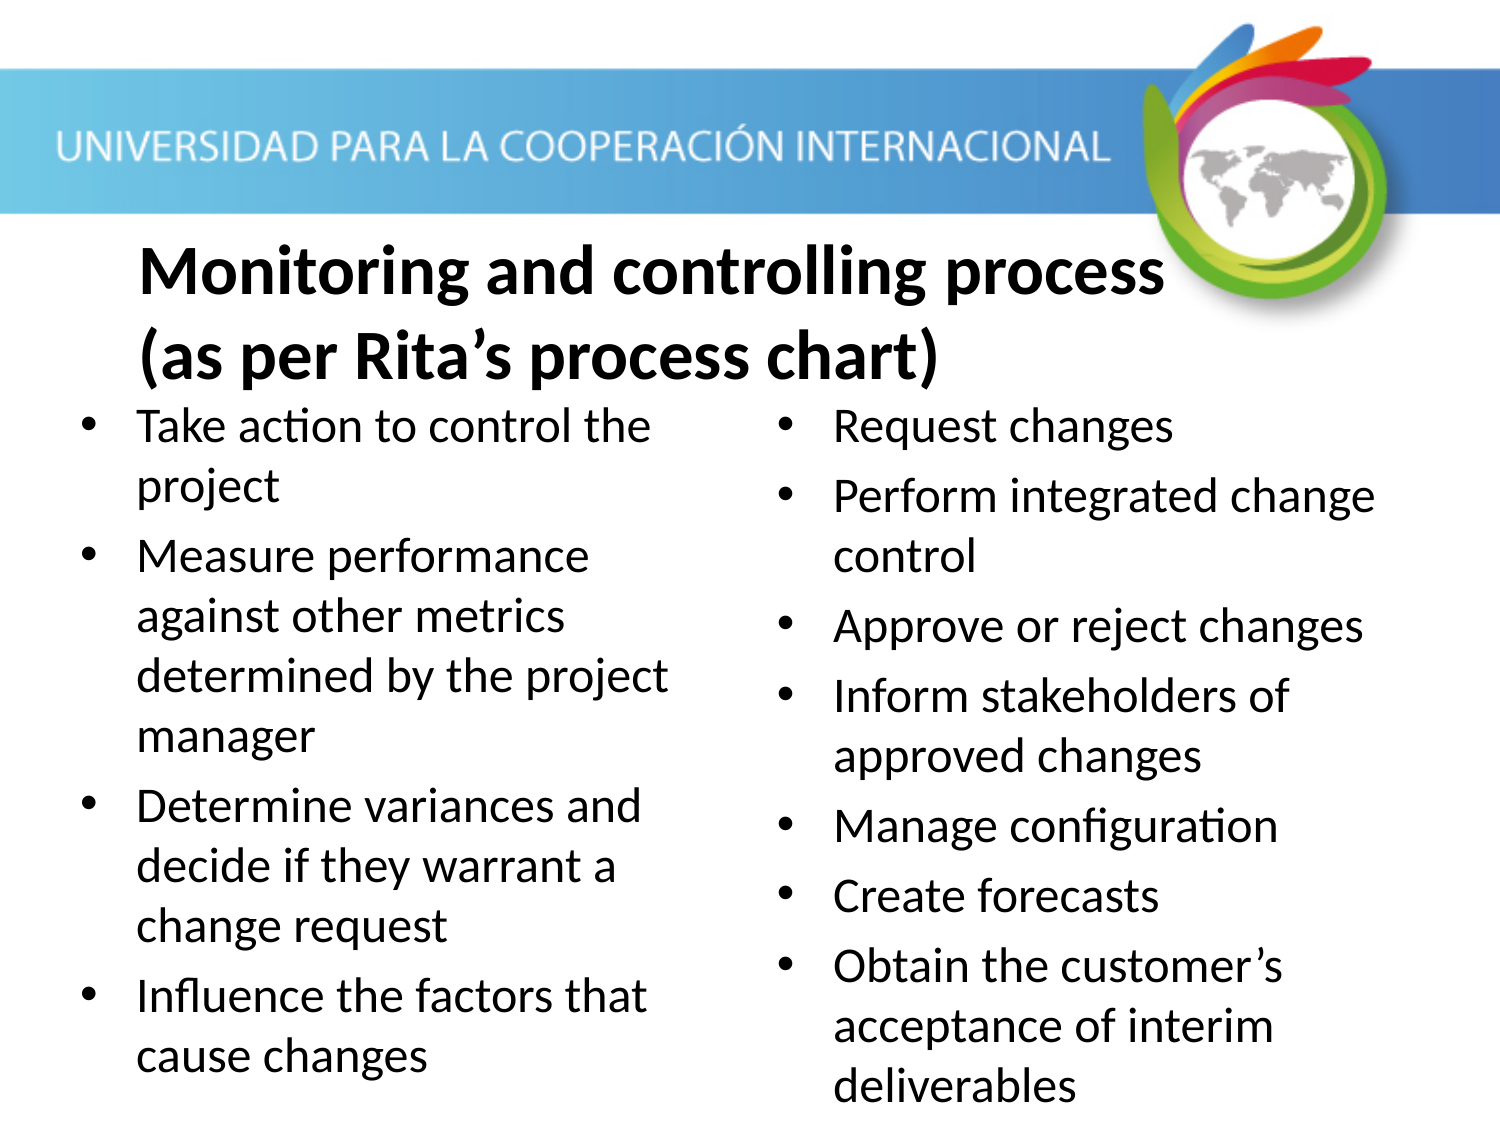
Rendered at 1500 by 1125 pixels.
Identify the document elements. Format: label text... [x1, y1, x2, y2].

list Request changes Perform integrated change control Approve or reject changes Inform stakeholders of approved changes Manage configuration Create forecasts Obtain the customer’s acceptance of interim deliverables [761, 385, 1426, 1102]
picture [0, 0, 1500, 1125]
title Monitoring and controlling process (as per Rita’s process chart) [123, 255, 1223, 362]
list Take action to control the project Measure performance against other metrics determined by the project manager Determine variances and decide if they warrant a change request Influence the factors that cause changes [64, 385, 728, 1102]
